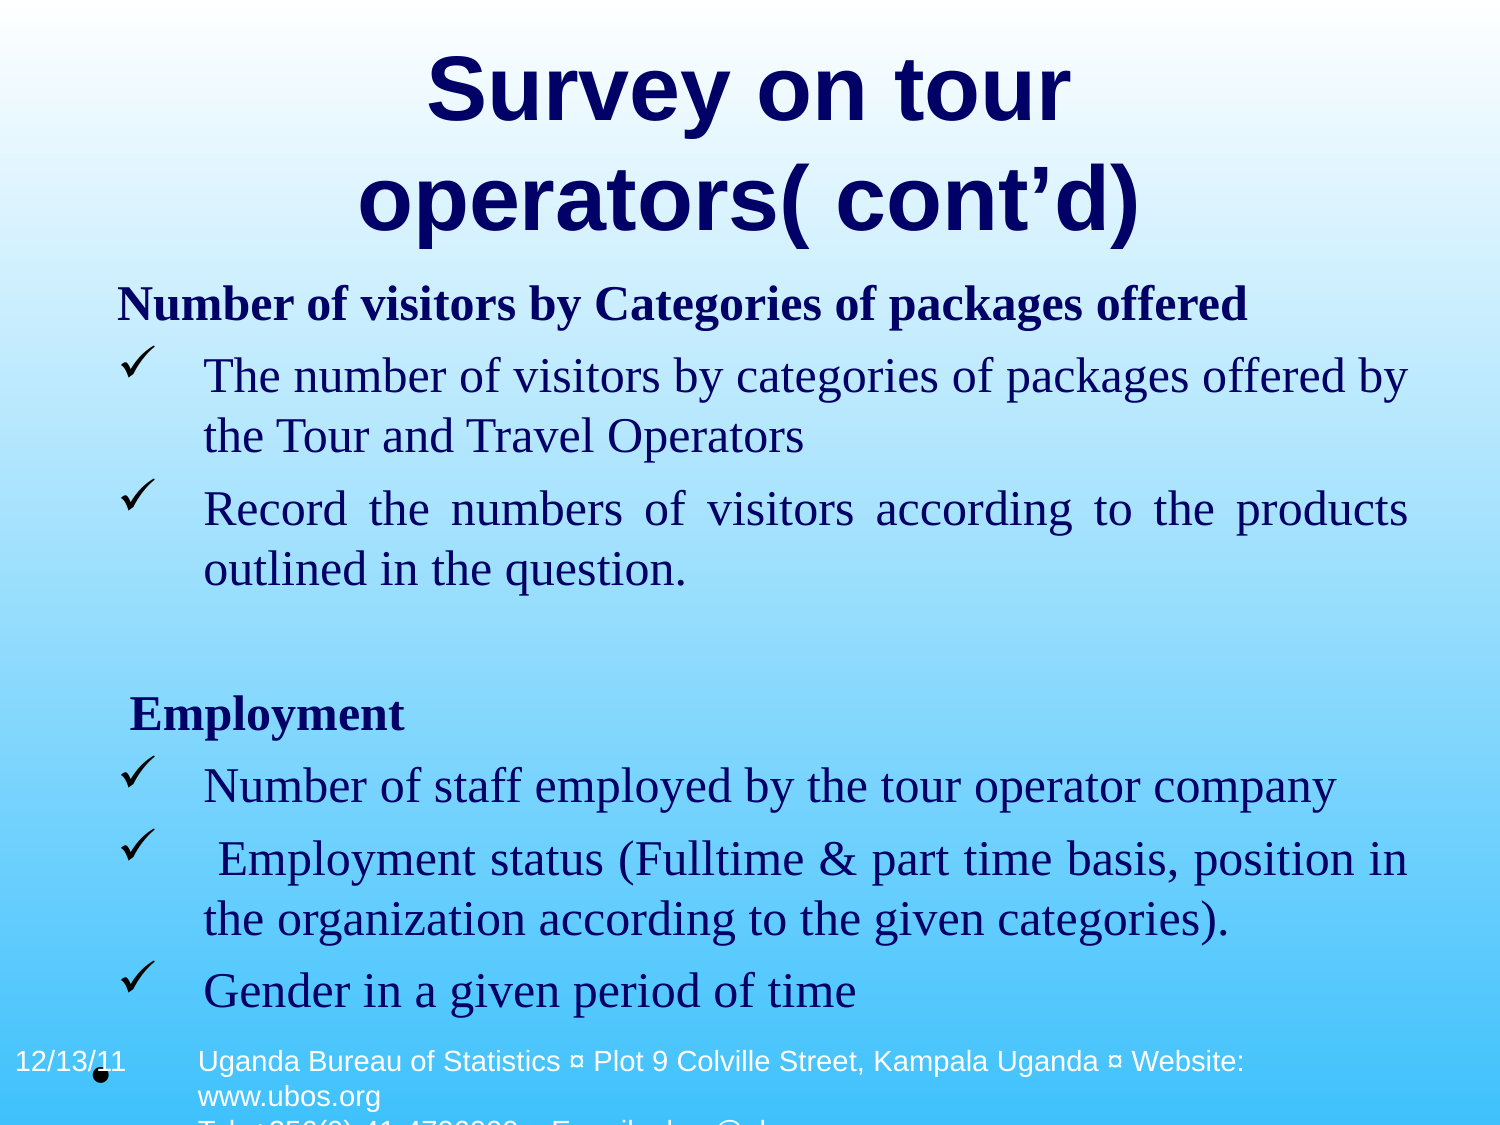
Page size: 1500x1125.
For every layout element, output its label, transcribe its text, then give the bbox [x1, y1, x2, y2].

list Number of visitors by Categories of packages offered The number of visitors by categories of packages offered by the Tour and Travel Operators Record the numbers of visitors according to the products outlined in the question. Employment Number of staff employed by the tour operator company Employment status (Fulltime & part time basis, position in the organization according to the given categories). Gender in a given period of time [74, 262, 1425, 1125]
title Survey on tour operators( cont’d) [74, 20, 1425, 257]
footer Uganda Bureau of Statistics ¤ Plot 9 Colville Street, Kampala Uganda ¤ Website: www.ubos.org Tel: +256(0)-41-4706000 ¤ E-mail: ubos@ubos.org [182, 1034, 1352, 1125]
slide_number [0, 1034, 182, 1125]
